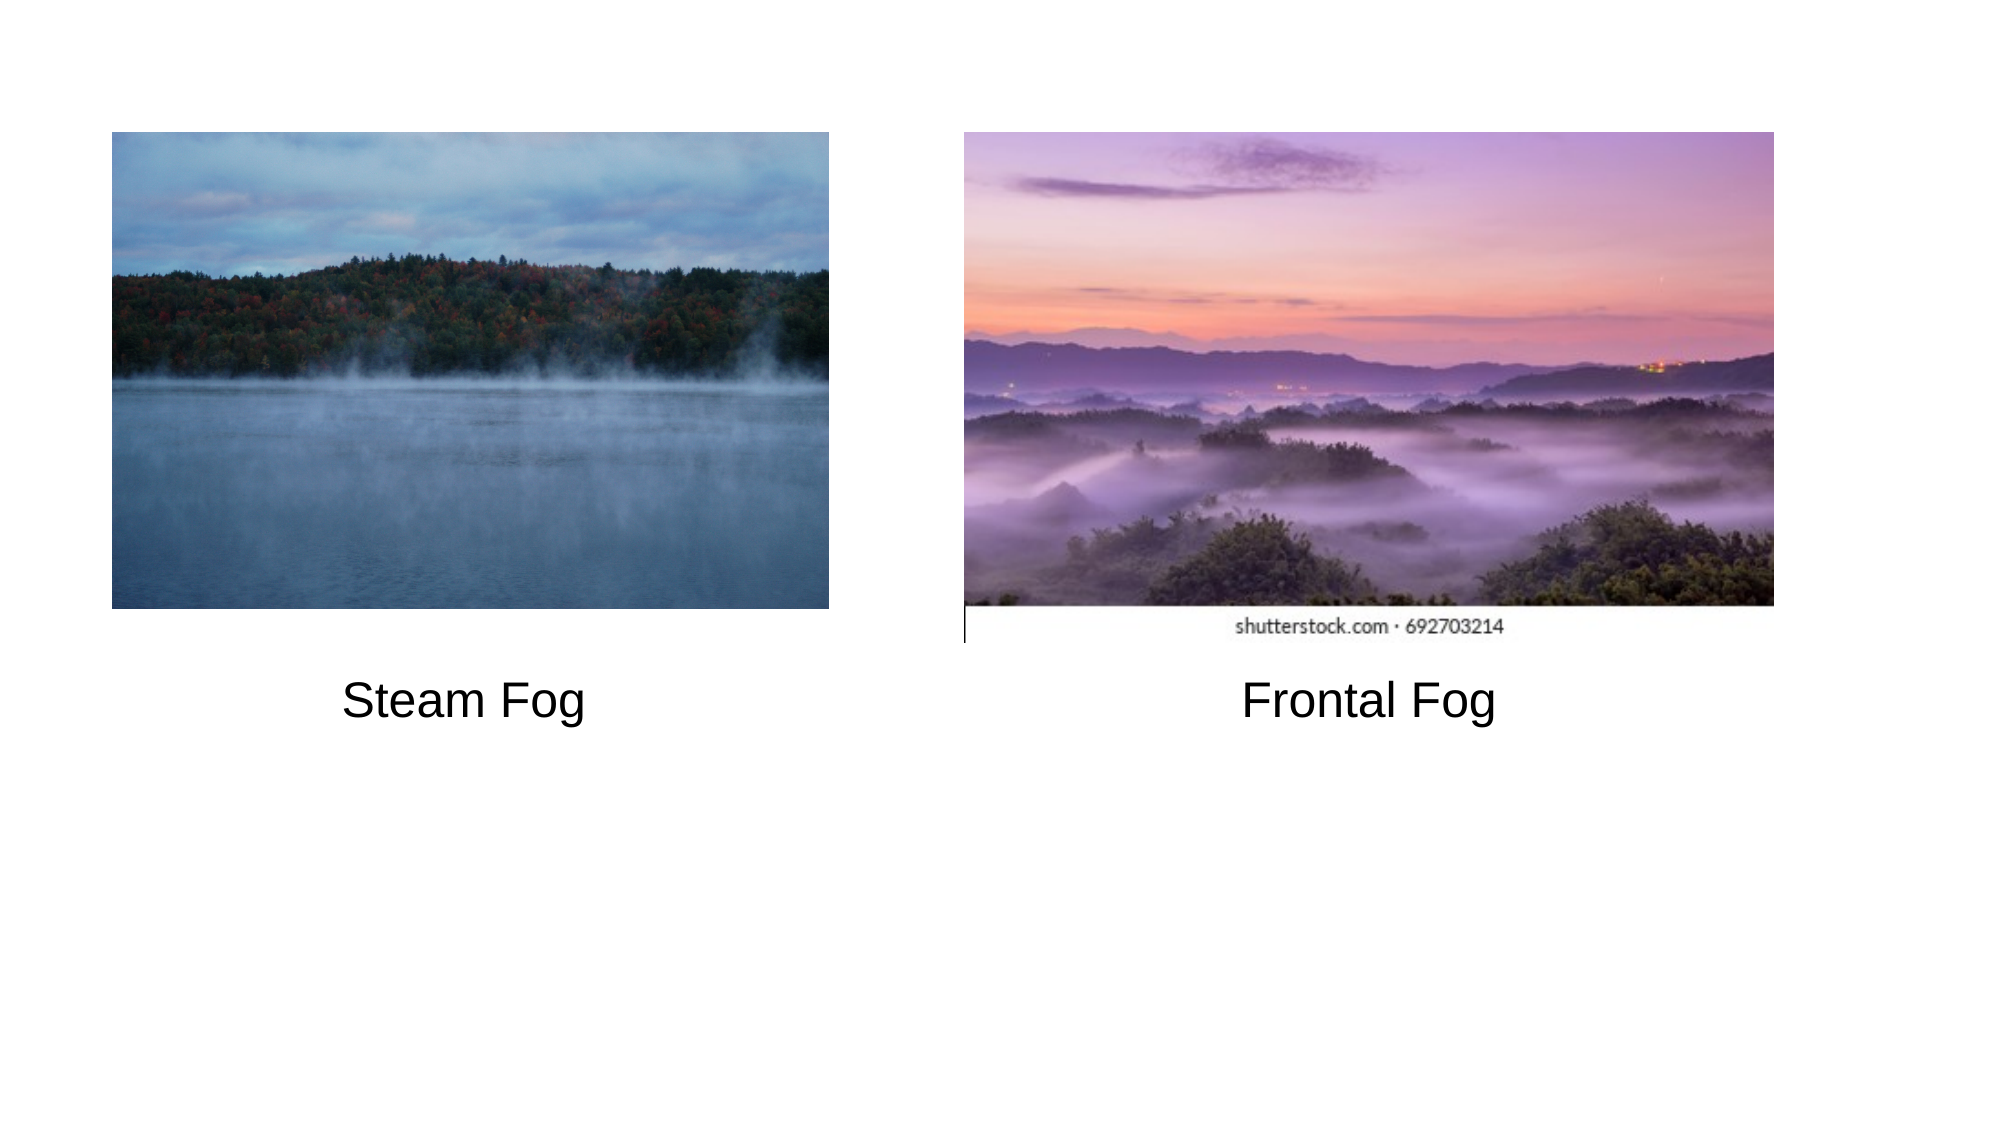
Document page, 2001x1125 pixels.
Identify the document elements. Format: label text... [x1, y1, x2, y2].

picture [112, 132, 829, 609]
picture [964, 132, 1774, 644]
text_box Steam Fog [99, 660, 829, 736]
text_box Frontal Fog [964, 660, 1774, 736]
